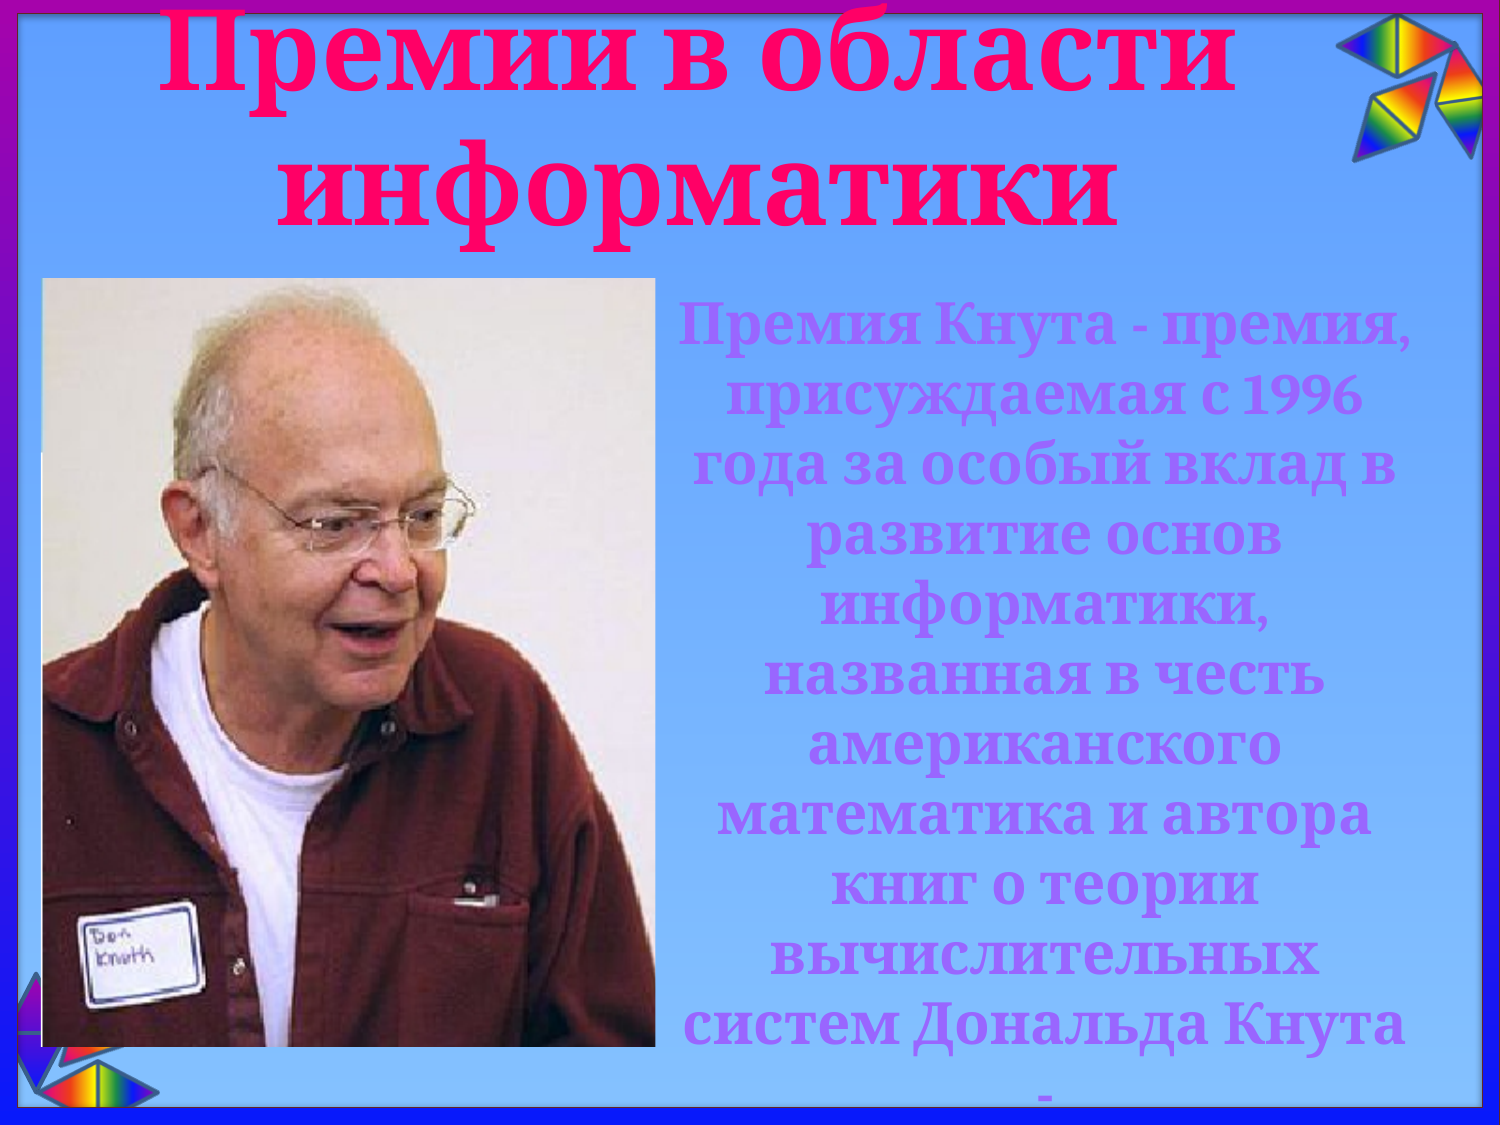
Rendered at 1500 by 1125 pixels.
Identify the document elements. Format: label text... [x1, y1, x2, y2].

title Премии в области информатики [0, 19, 1431, 207]
picture [1336, 14, 1482, 163]
text_box Премия Кнута - премия, присуждаемая с 1996 года за особый вклад в развитие основ информатики, названная в честь американского математика и автора книг о теории вычислительных систем Дональда Кнута - 5 000 долларов. [655, 278, 1436, 1125]
picture [36, 278, 656, 1107]
